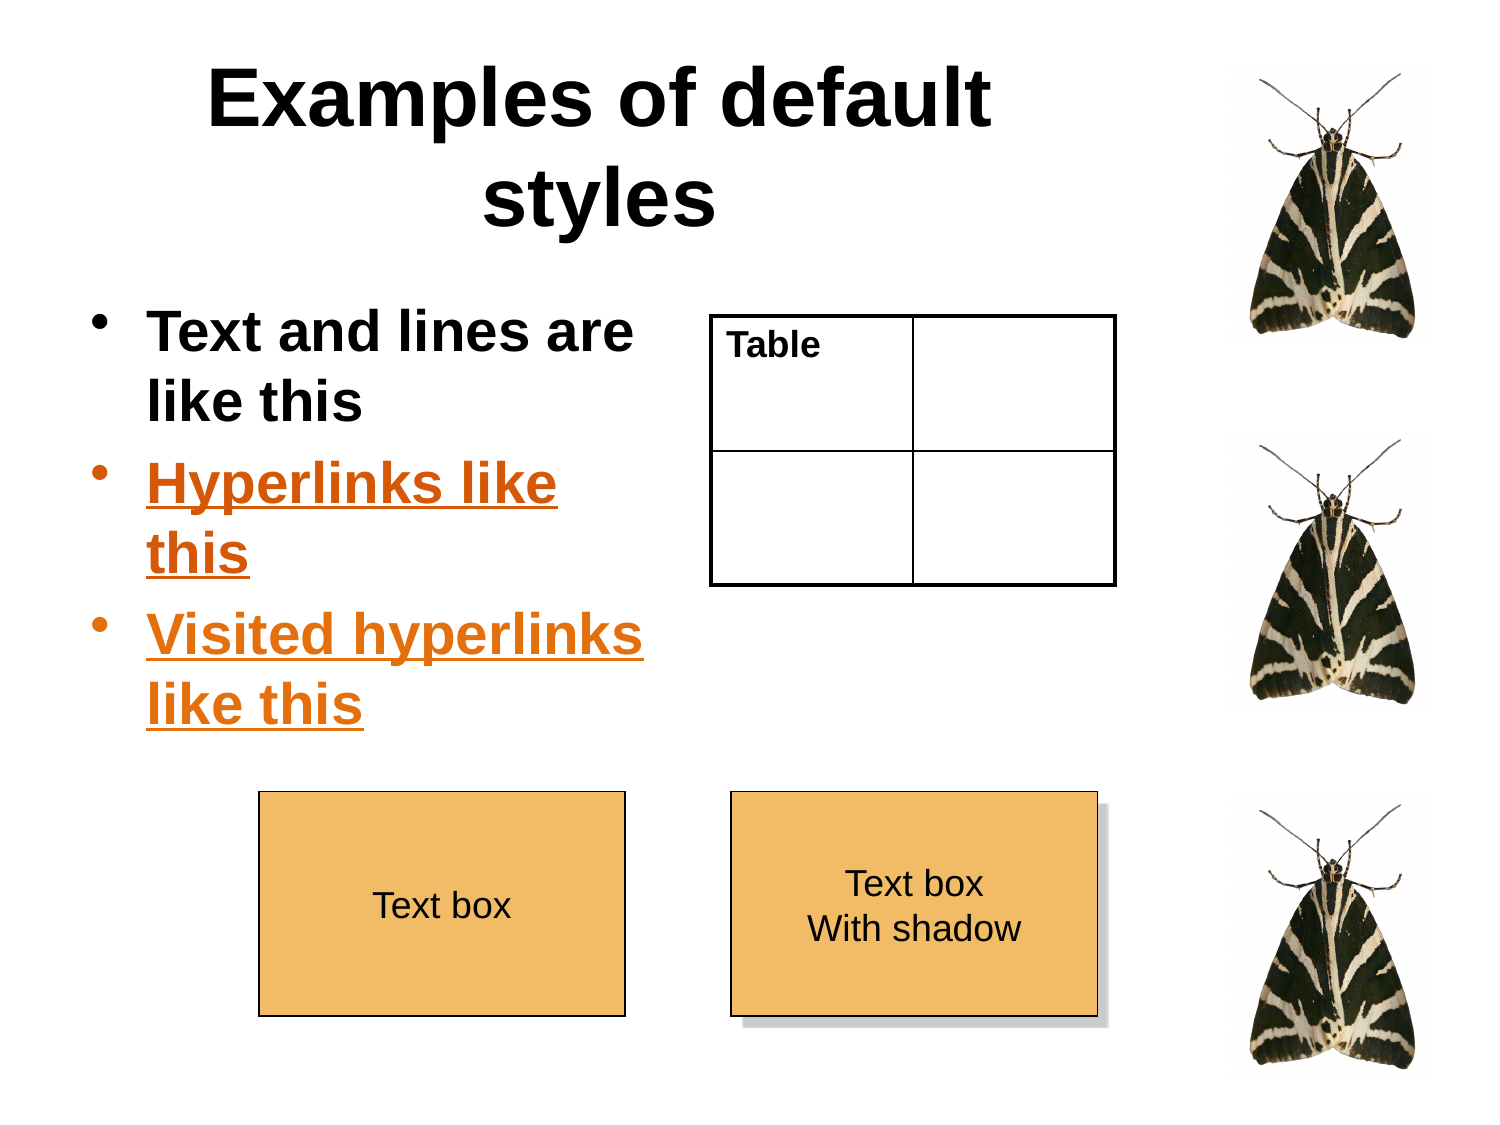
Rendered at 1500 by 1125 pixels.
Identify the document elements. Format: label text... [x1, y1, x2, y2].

list Text and lines are like this Hyperlinks like this Visited hyperlinks like this [75, 285, 673, 1041]
table_cell [914, 452, 1113, 583]
table_cell [713, 452, 912, 583]
text_box Text box With shadow [731, 791, 1098, 1016]
text_box Text box [258, 791, 625, 1016]
picture [1227, 794, 1432, 1077]
table_header Table [713, 318, 912, 450]
table_header [914, 318, 1113, 450]
picture [1227, 63, 1432, 346]
picture [1227, 429, 1432, 712]
title Examples of default styles [75, 42, 1124, 244]
